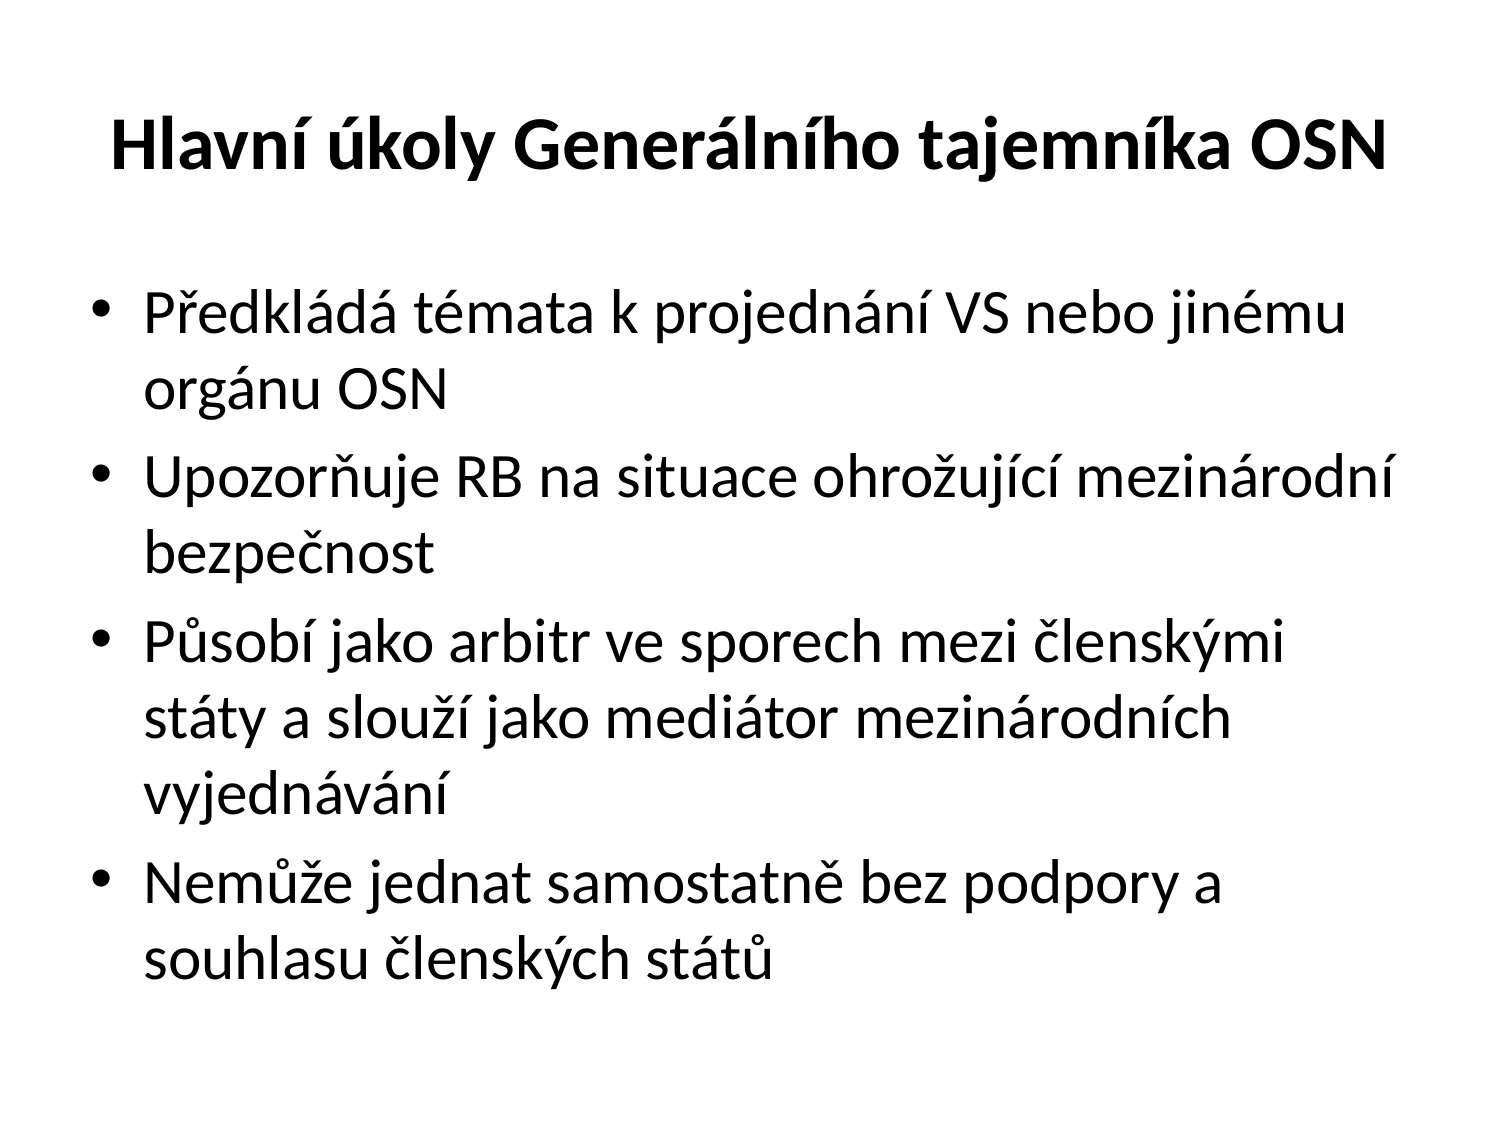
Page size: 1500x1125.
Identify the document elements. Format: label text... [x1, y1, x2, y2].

title Hlavní úkoly Generálního tajemníka OSN [75, 45, 1425, 233]
list Předkládá témata k projednání VS nebo jinému orgánu OSN Upozorňuje RB na situace ohrožující mezinárodní bezpečnost Působí jako arbitr ve sporech mezi členskými státy a slouží jako mediátor mezinárodních vyjednávání Nemůže jednat samostatně bez podpory a souhlasu členských států [75, 262, 1425, 1005]
